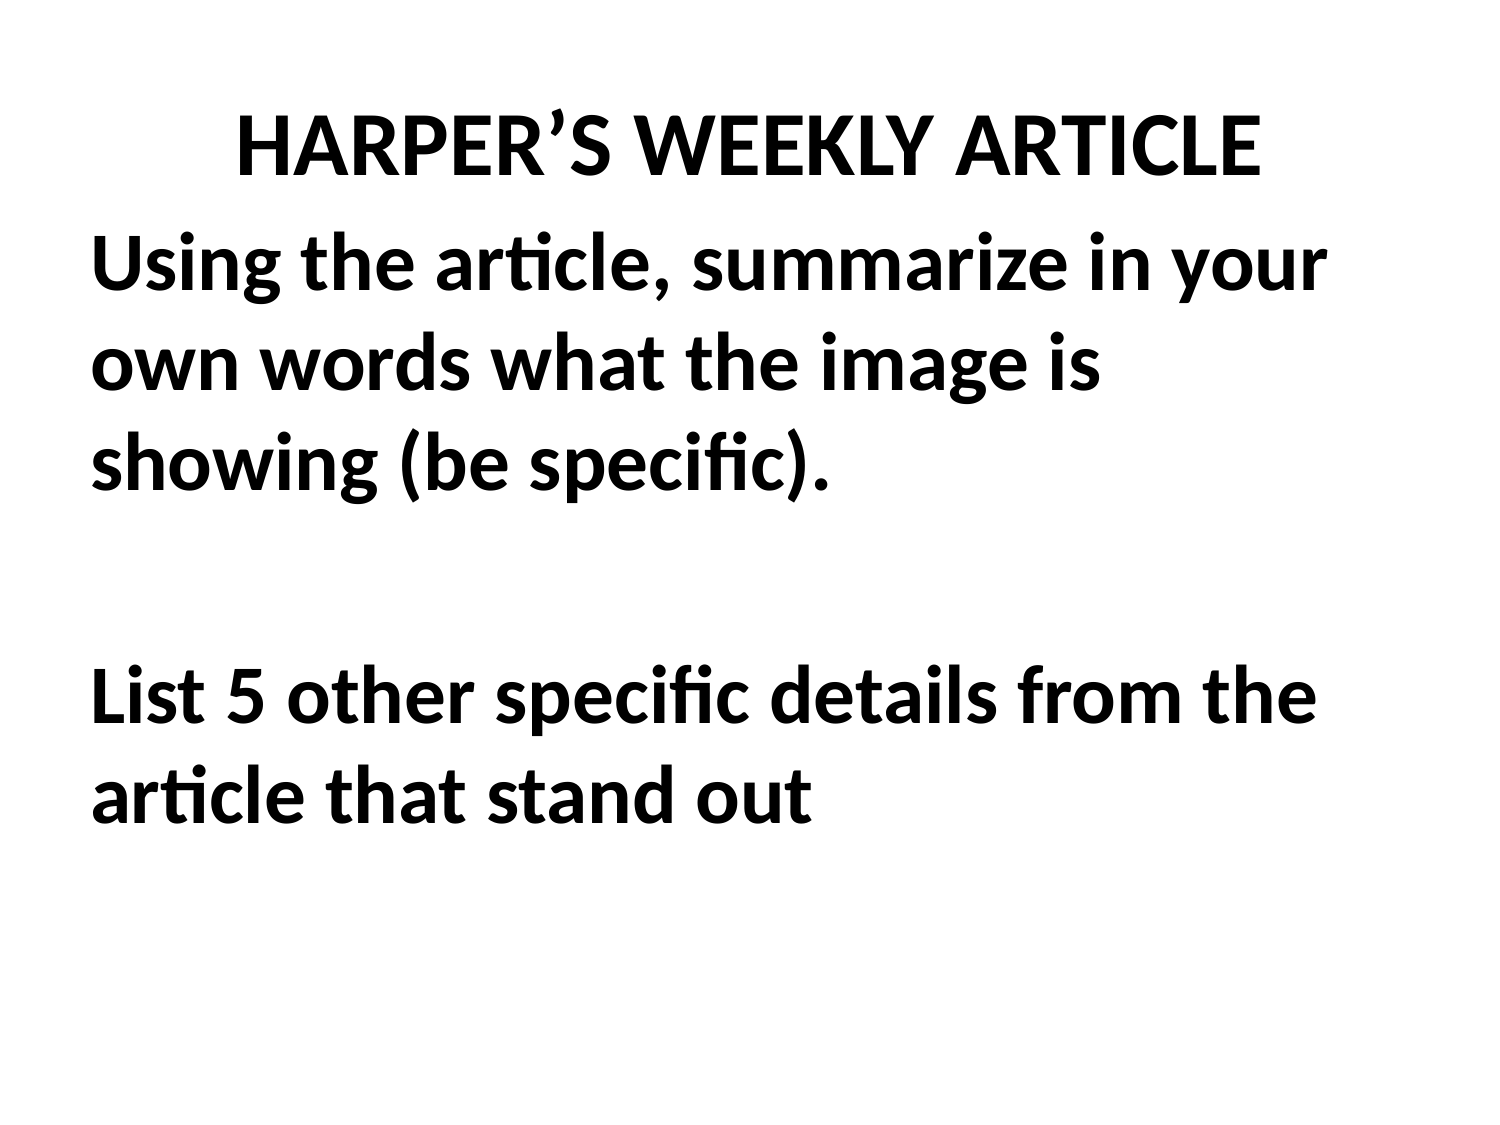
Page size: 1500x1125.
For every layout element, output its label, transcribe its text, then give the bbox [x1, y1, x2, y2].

title HARPER’S WEEKLY ARTICLE [75, 45, 1425, 200]
list Using the article, summarize in your own words what the image is showing (be specific). List 5 other specific details from the article that stand out [75, 200, 1425, 1005]
